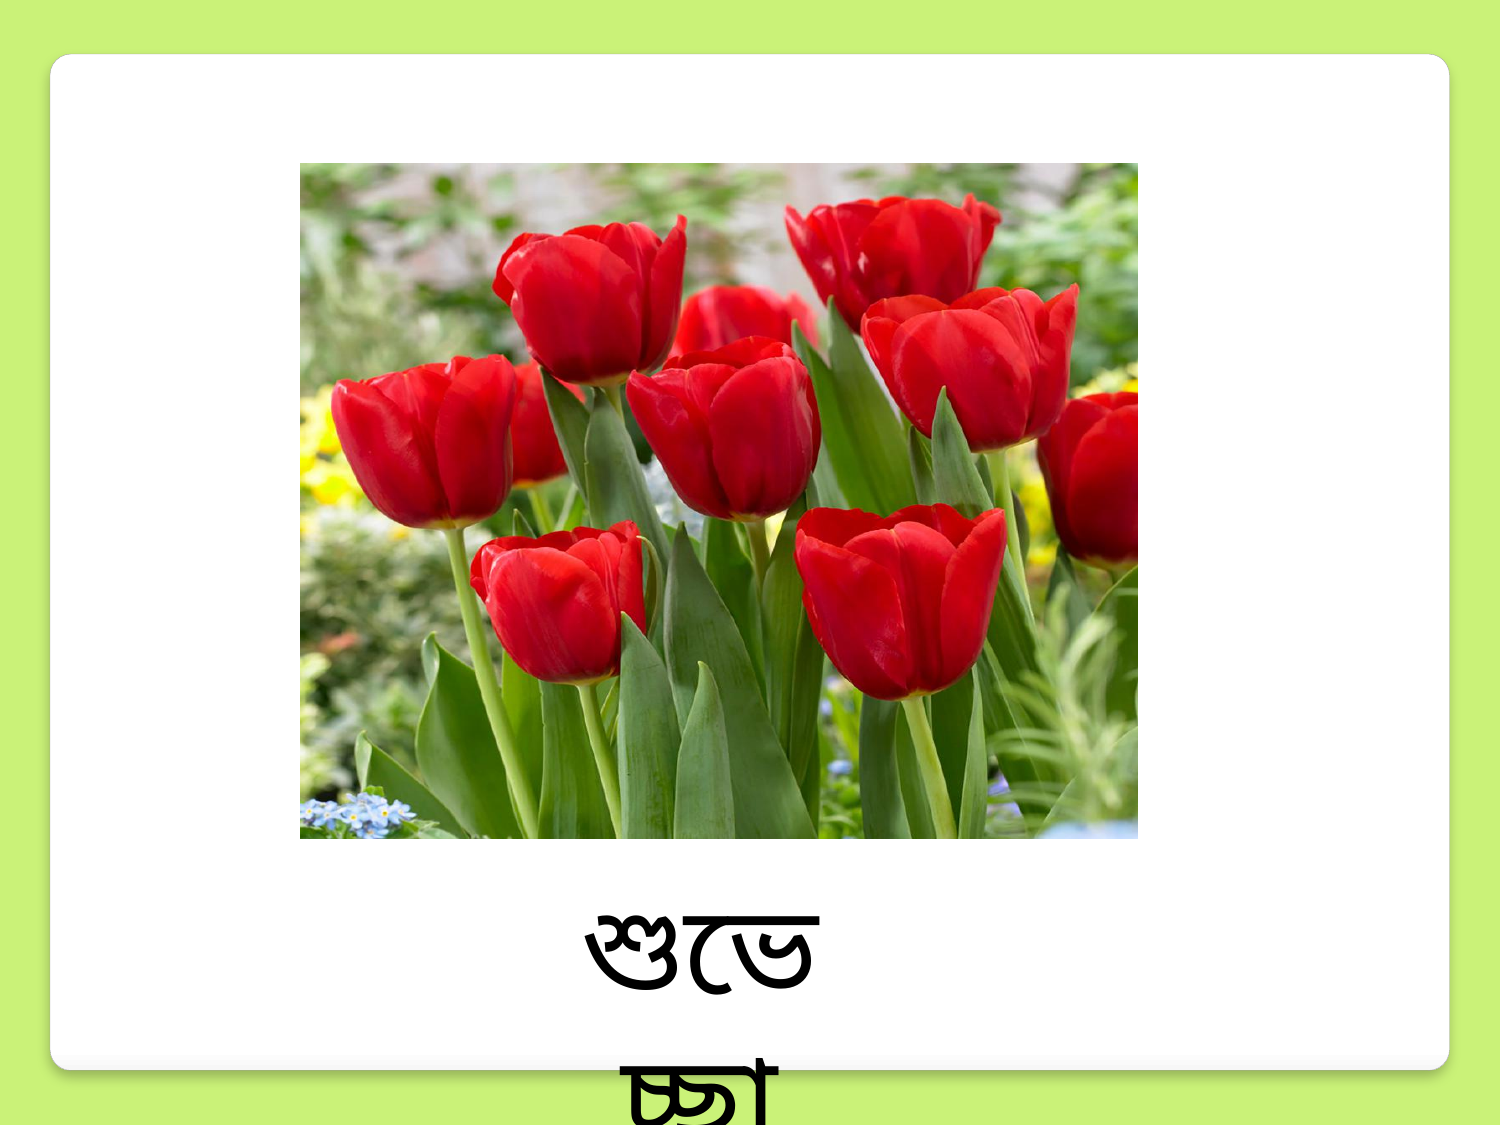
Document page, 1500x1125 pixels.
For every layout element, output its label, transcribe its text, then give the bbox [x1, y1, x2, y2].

picture [299, 163, 1138, 840]
text_box শুভেচ্ছা [512, 862, 888, 1125]
